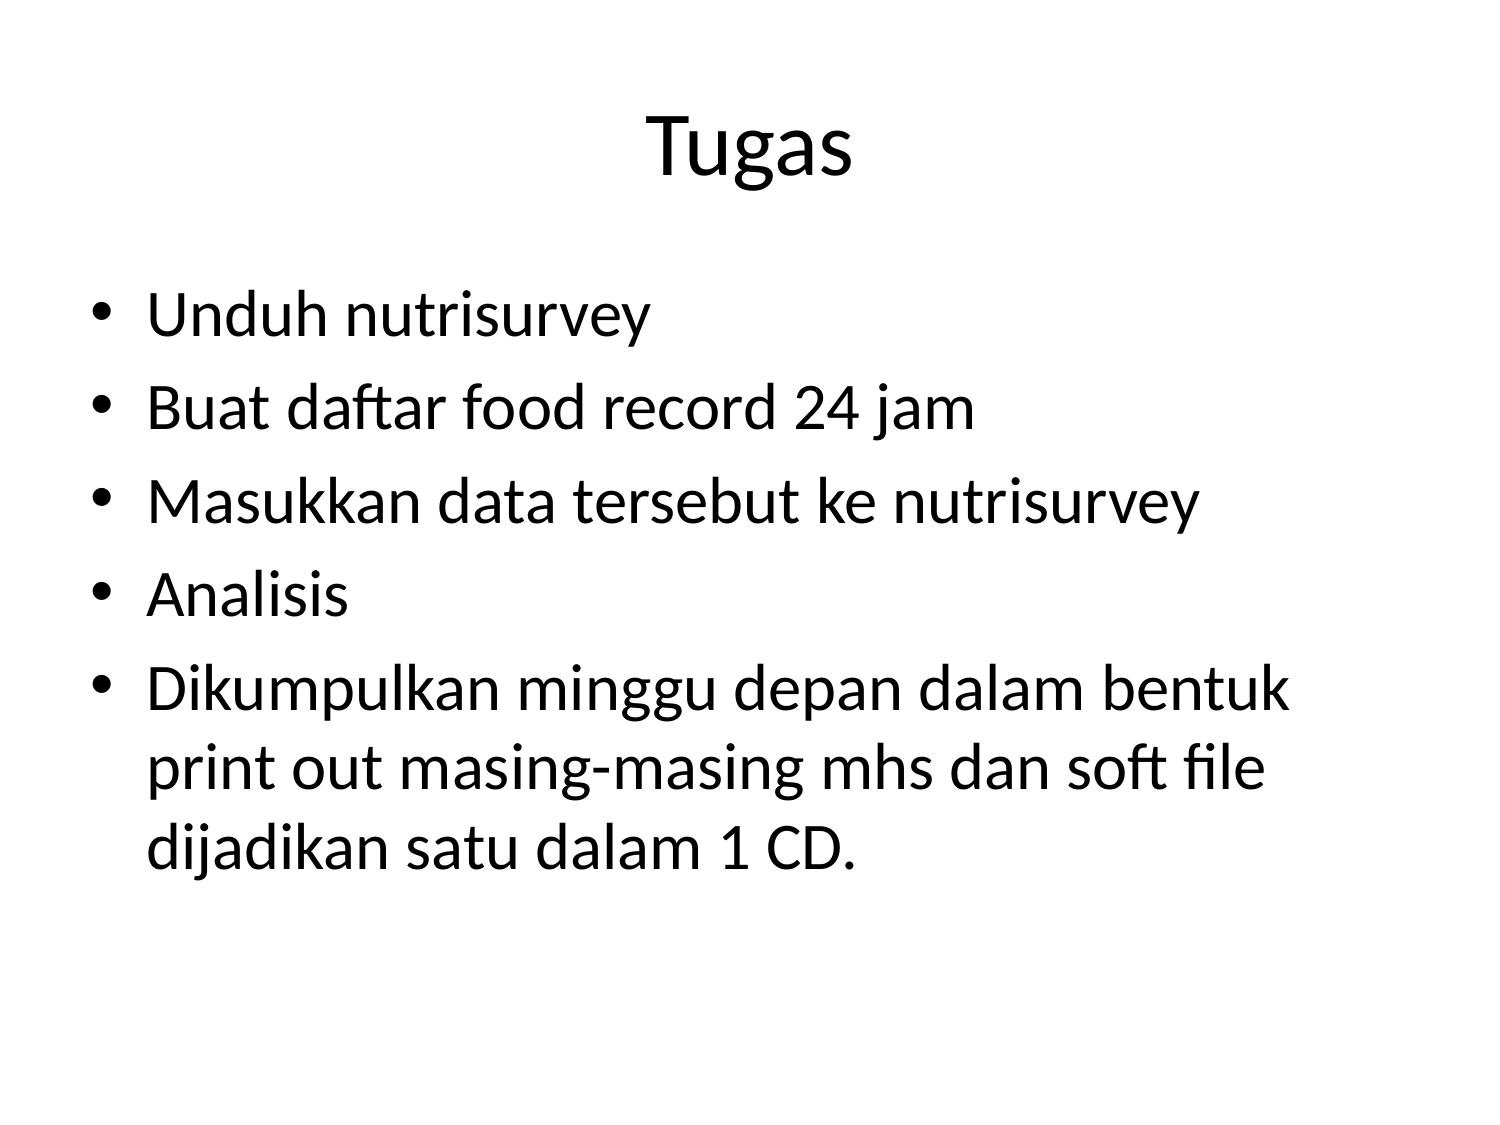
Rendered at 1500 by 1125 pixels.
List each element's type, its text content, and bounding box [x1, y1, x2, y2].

list Unduh nutrisurvey Buat daftar food record 24 jam Masukkan data tersebut ke nutrisurvey Analisis Dikumpulkan minggu depan dalam bentuk print out masing-masing mhs dan soft file dijadikan satu dalam 1 CD. [75, 262, 1425, 1005]
title Tugas [75, 45, 1425, 233]
